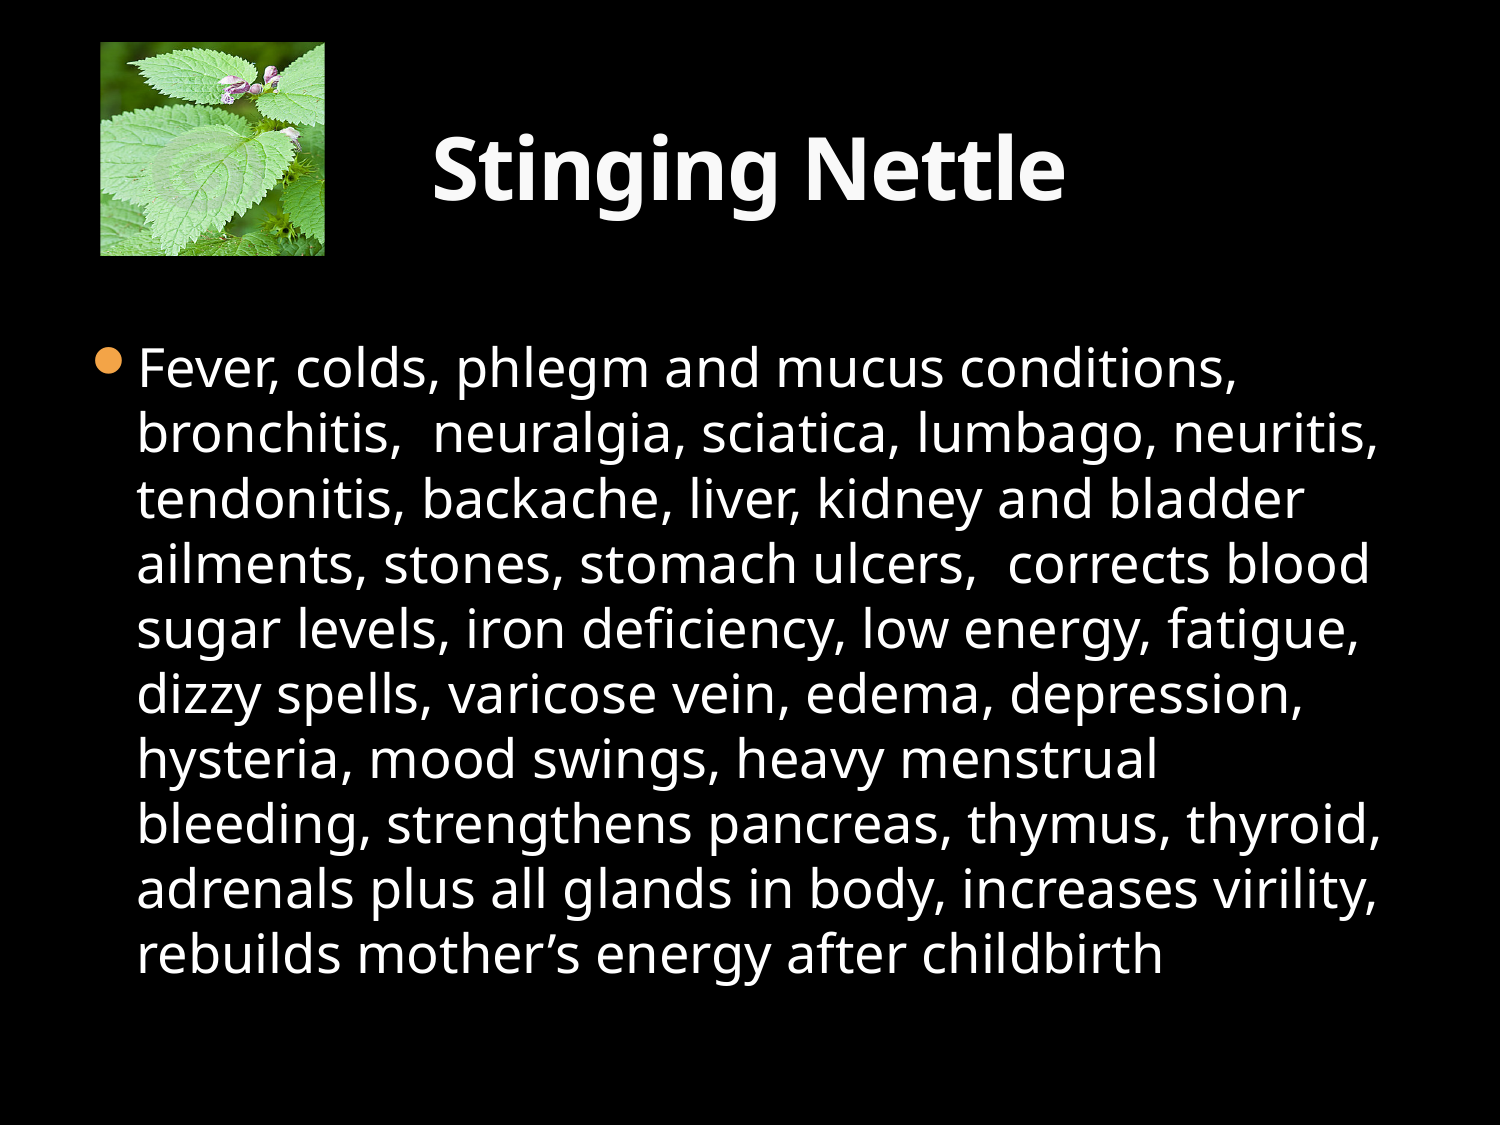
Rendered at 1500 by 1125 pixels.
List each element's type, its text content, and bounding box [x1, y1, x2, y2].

list Fever, colds, phlegm and mucus conditions, bronchitis, neuralgia, sciatica, lumbago, neuritis, tendonitis, backache, liver, kidney and bladder ailments, stones, stomach ulcers, corrects blood sugar levels, iron deficiency, low energy, fatigue, dizzy spells, varicose vein, edema, depression, hysteria, mood swings, heavy menstrual bleeding, strengthens pancreas, thymus, thyroid, adrenals plus all glands in body, increases virility, rebuilds mother’s energy after childbirth [76, 326, 1427, 1125]
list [100, 42, 325, 256]
title Stinging Nettle [74, 24, 1425, 225]
